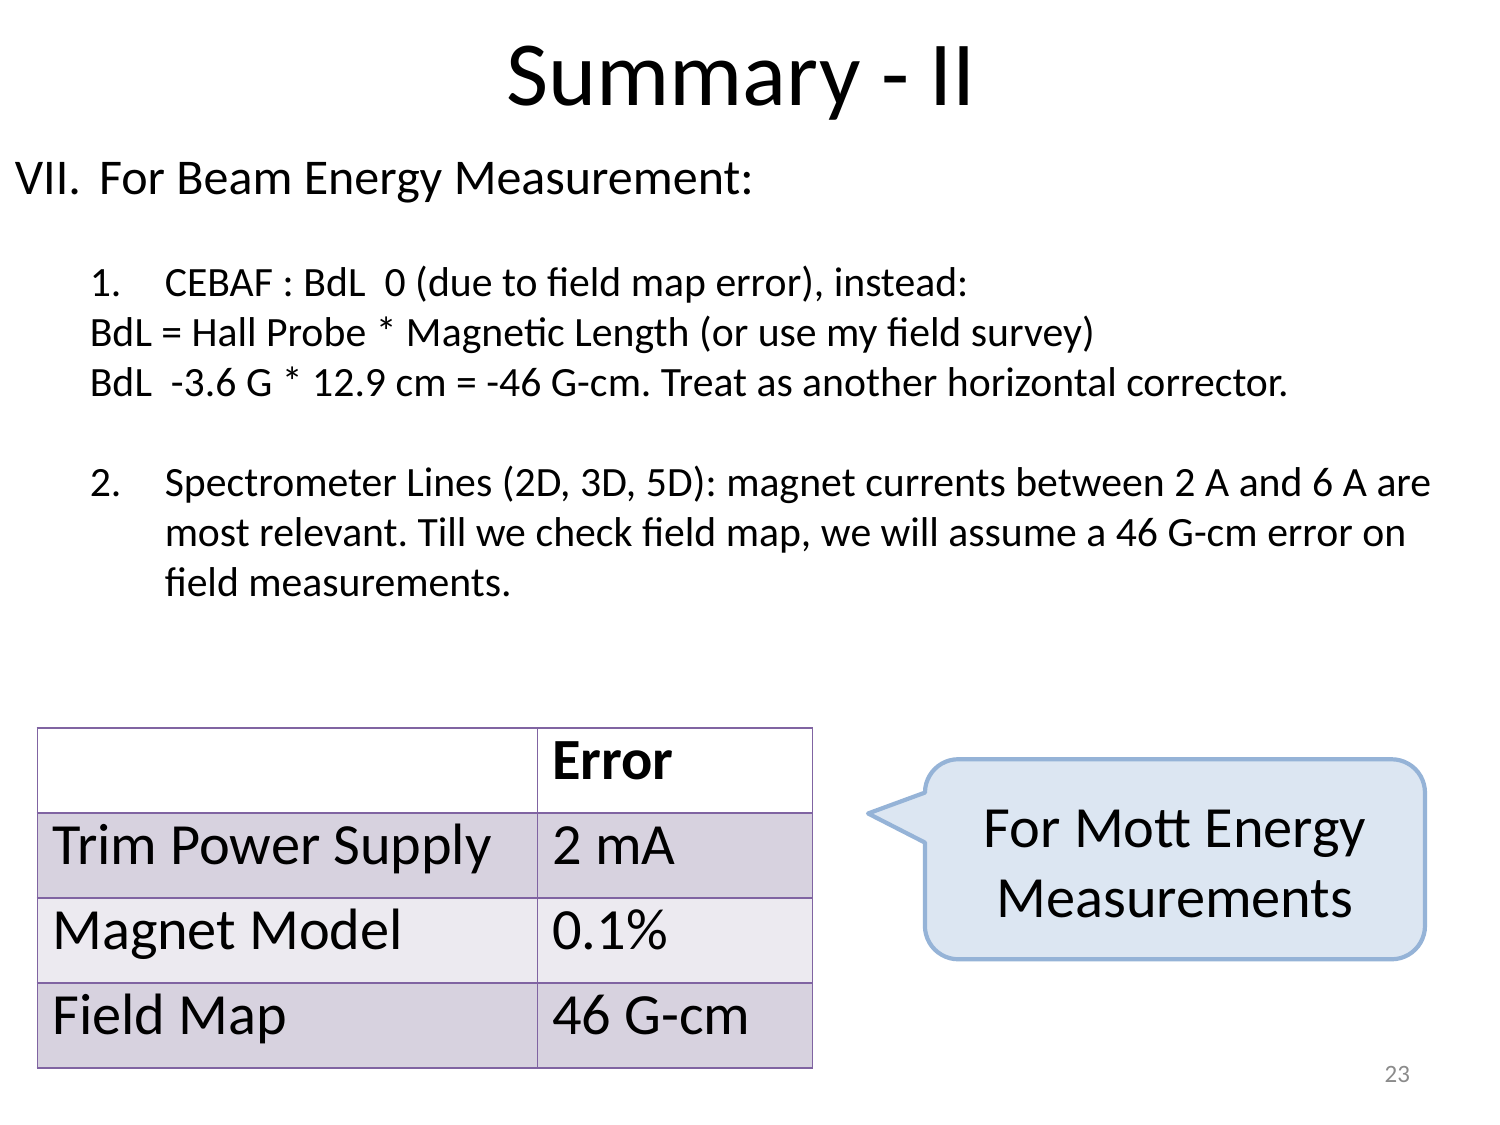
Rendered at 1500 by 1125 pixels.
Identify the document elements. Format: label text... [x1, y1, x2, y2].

table_cell 46 G-cm [538, 949, 812, 1021]
table_cell 0.1% [538, 876, 812, 947]
title Summary - II [66, 0, 1417, 138]
table_cell Magnet Model [38, 876, 537, 947]
table_cell Trim Power Supply [38, 802, 537, 874]
text_box For Mott Energy Measurements [865, 757, 1428, 962]
table_header [38, 729, 537, 801]
table_header Error [538, 729, 812, 801]
table_cell Field Map [38, 949, 537, 1021]
table_cell 2 mA [538, 802, 812, 874]
slide_number 23 [1074, 1042, 1425, 1103]
